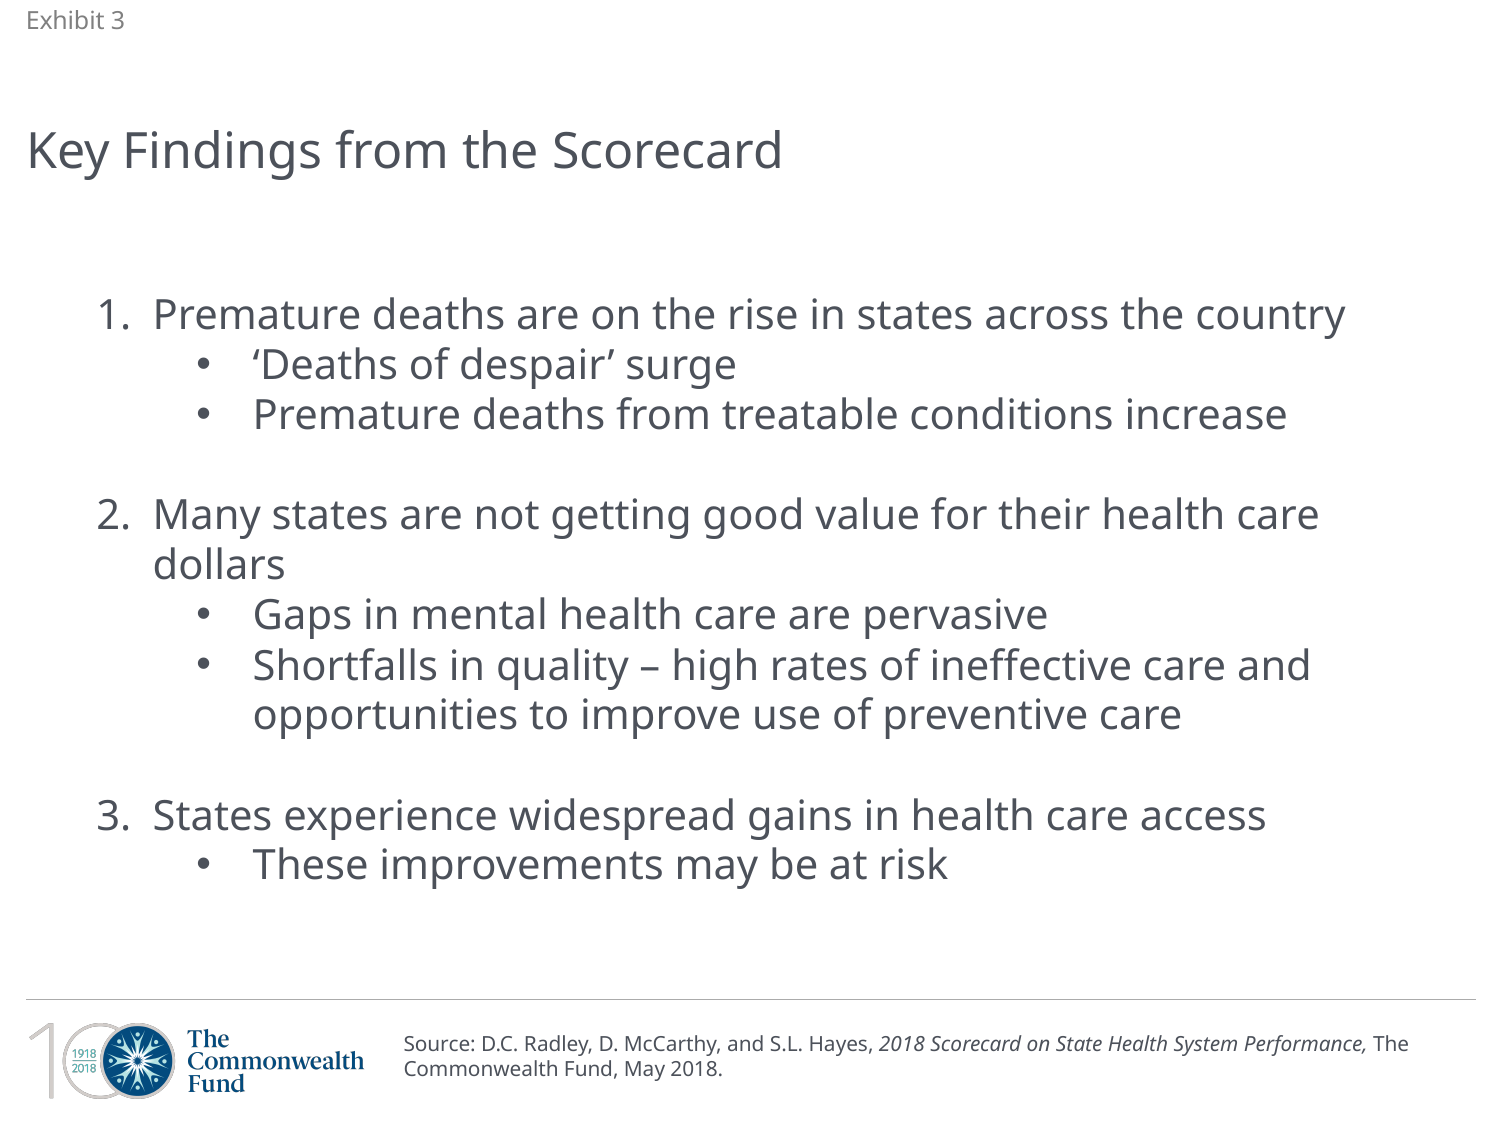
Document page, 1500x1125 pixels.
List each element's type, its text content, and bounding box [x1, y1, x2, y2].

list Exhibit 3 [25, 4, 307, 40]
text_box Key Findings from the Scorecard [26, 118, 1475, 200]
picture [29, 1023, 365, 1099]
text_box Premature deaths are on the rise in states across the country ‘Deaths of despair’ surge Premature deaths from treatable conditions increase Many states are not getting good value for their health care dollars Gaps in mental health care are pervasive Shortfalls in quality – high rates of ineffective care and opportunities to improve use of preventive care States experience widespread gains in health care access These improvements may be at risk [81, 280, 1412, 896]
